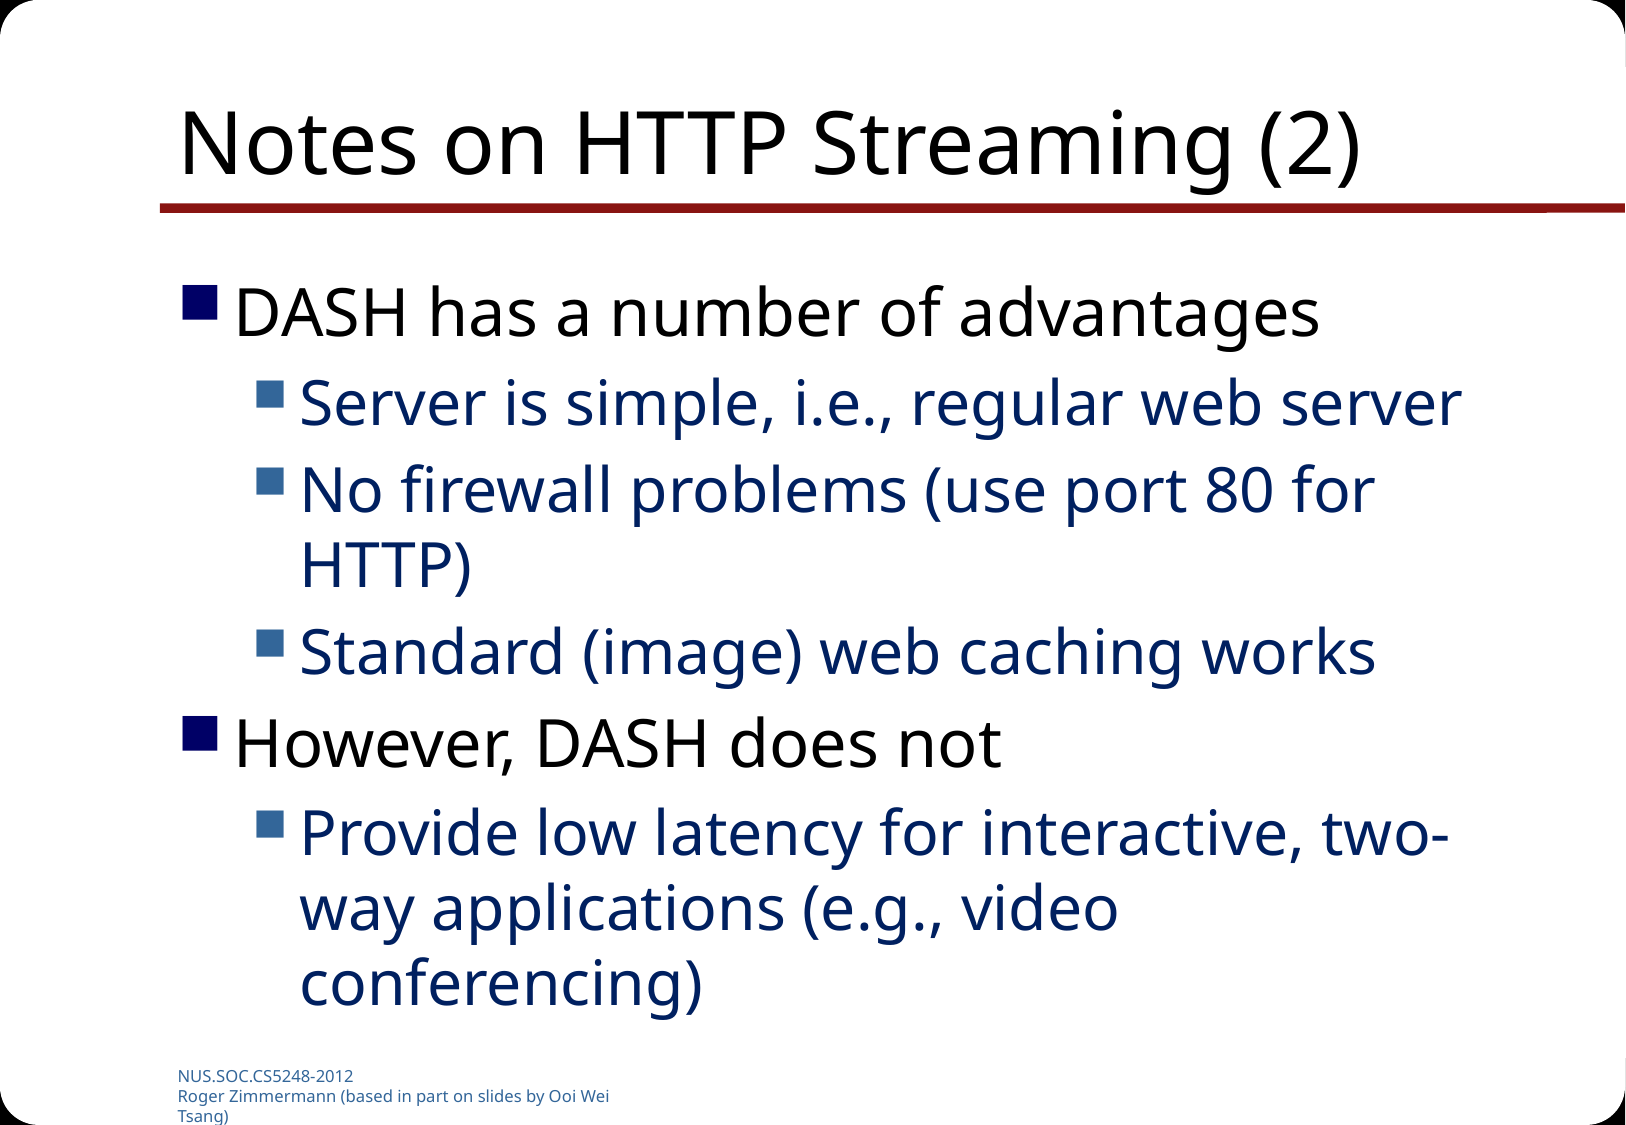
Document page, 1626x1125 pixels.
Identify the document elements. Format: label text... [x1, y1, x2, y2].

list DASH has a number of advantages Server is simple, i.e., regular web server No firewall problems (use port 80 for HTTP) Standard (image) web caching works However, DASH does not Provide low latency for interactive, two-way applications (e.g., video conferencing) [162, 262, 1544, 1006]
footer [595, 1024, 1125, 1101]
slide_number NUS.SOC.CS5248-2012 Roger Zimmermann (based in part on slides by Ooi Wei Tsang) [162, 1058, 595, 1101]
title Notes on HTTP Streaming (2) [162, 45, 1544, 234]
